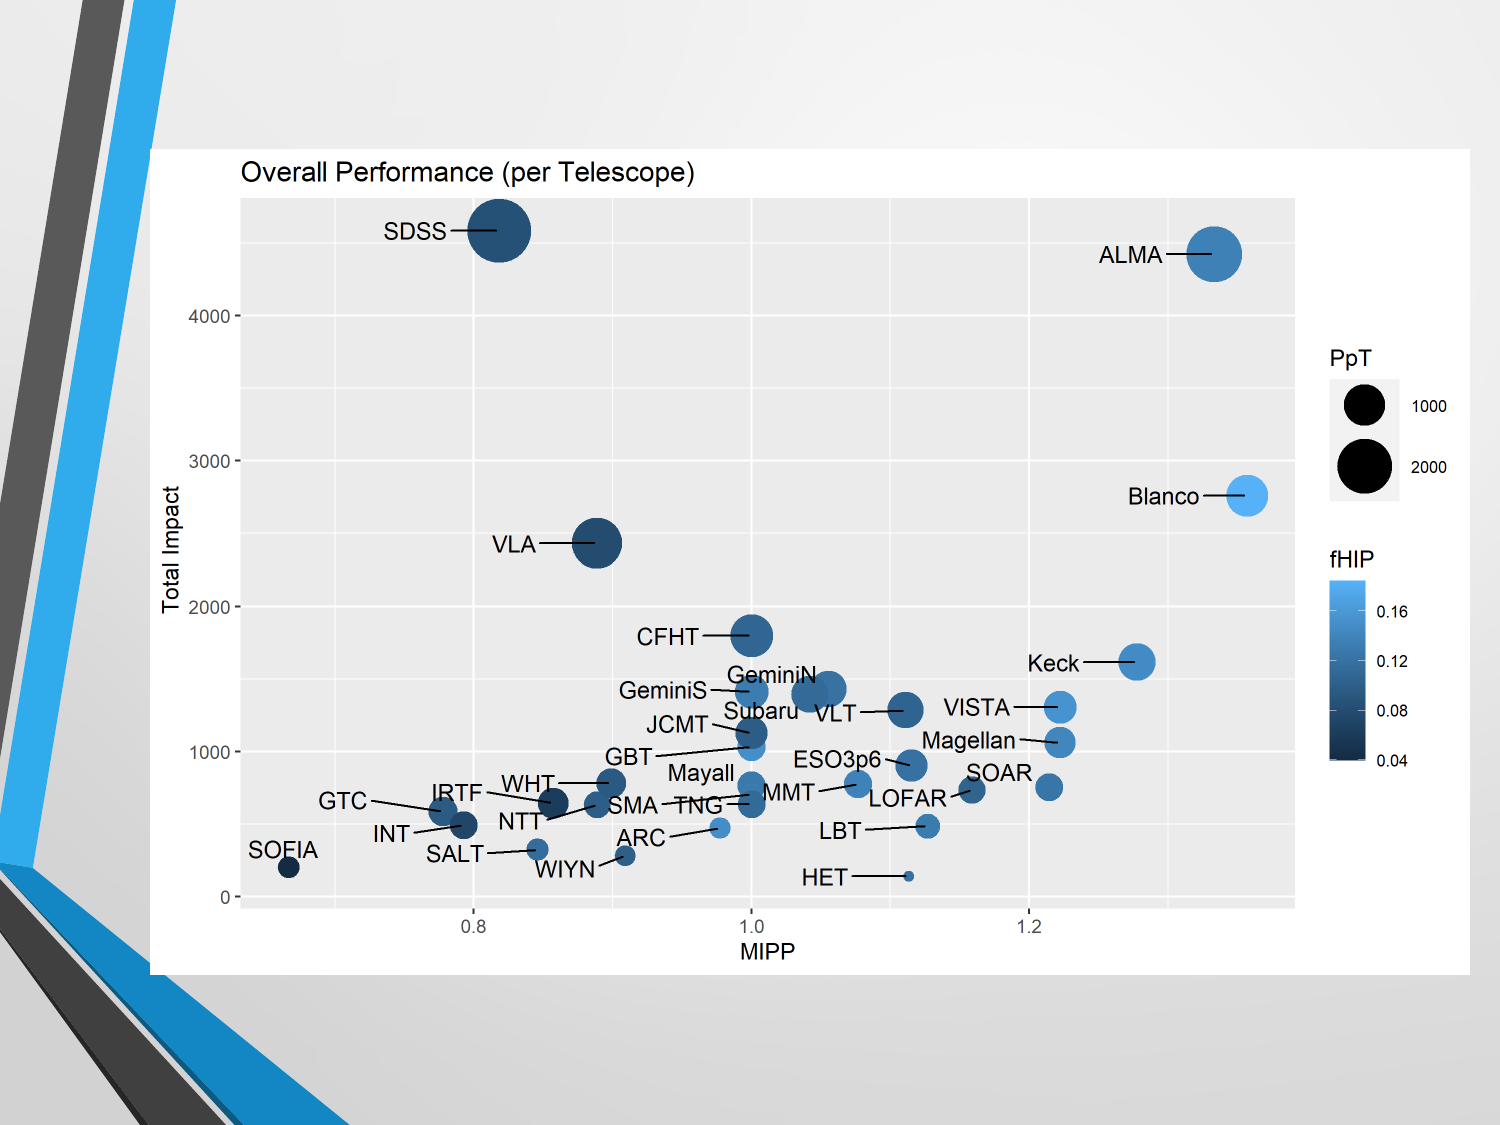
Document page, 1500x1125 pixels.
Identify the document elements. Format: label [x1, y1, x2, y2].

list [149, 149, 1471, 976]
